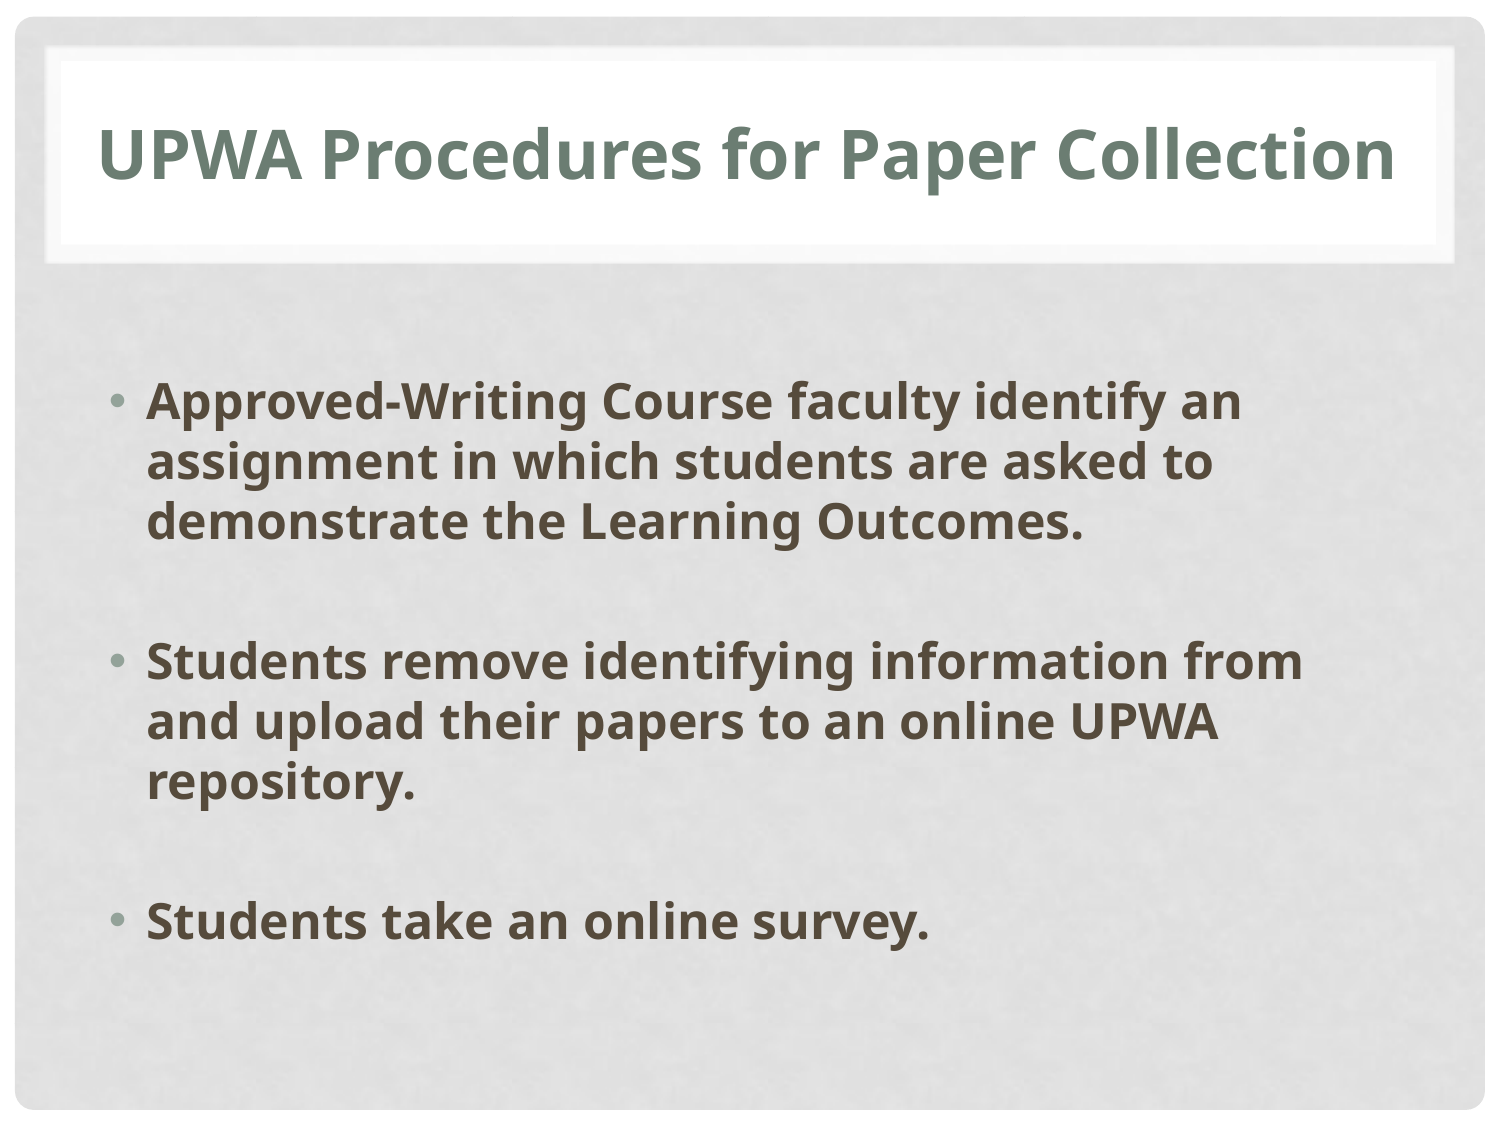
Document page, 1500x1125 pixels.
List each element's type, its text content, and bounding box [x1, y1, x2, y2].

title UPWA Procedures for Paper Collection [69, 66, 1425, 238]
list Approved-Writing Course faculty identify an assignment in which students are asked to demonstrate the Learning Outcomes. Students remove identifying information from and upload their papers to an online UPWA repository. Students take an online survey. [75, 212, 1425, 1005]
